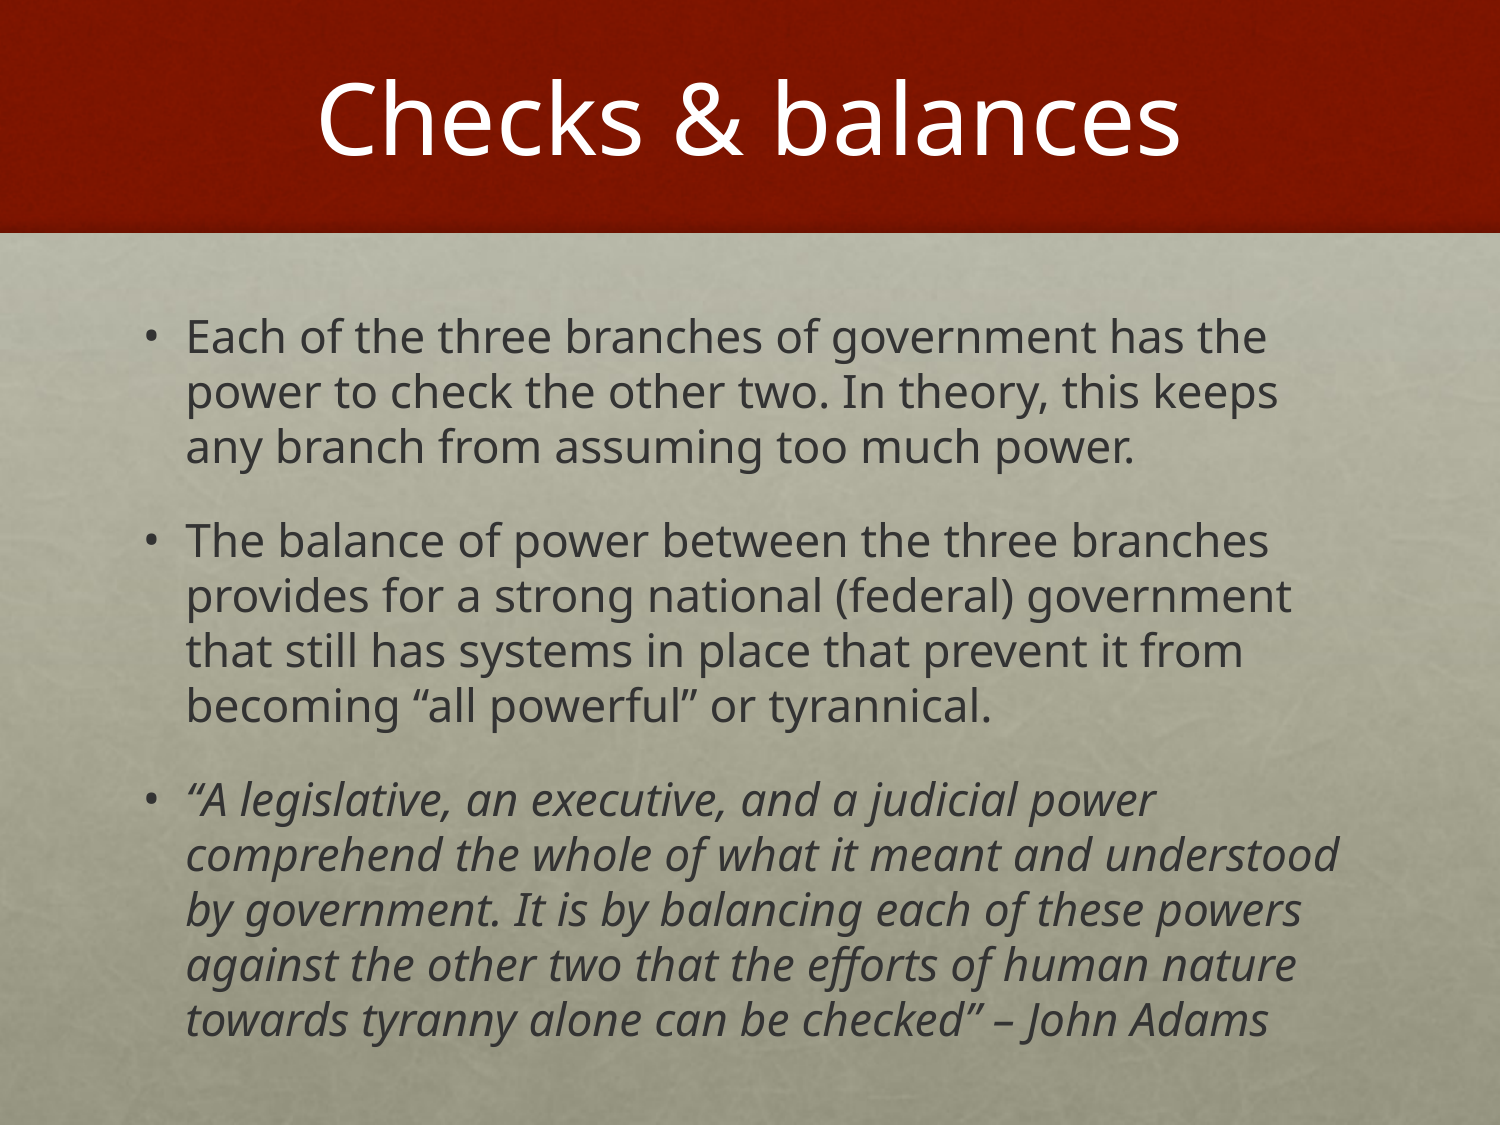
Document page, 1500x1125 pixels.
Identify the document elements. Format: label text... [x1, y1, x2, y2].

picture [0, 214, 1500, 1125]
list Each of the three branches of government has the power to check the other two. In theory, this keeps any branch from assuming too much power. The balance of power between the three branches provides for a strong national (federal) government that still has systems in place that prevent it from becoming “all powerful” or tyrannical. “A legislative, an executive, and a judicial power comprehend the whole of what it meant and understood by government. It is by balancing each of these powers against the other two that the efforts of human nature towards tyranny alone can be checked” – John Adams [127, 299, 1372, 1063]
title Checks & balances [127, 10, 1372, 221]
